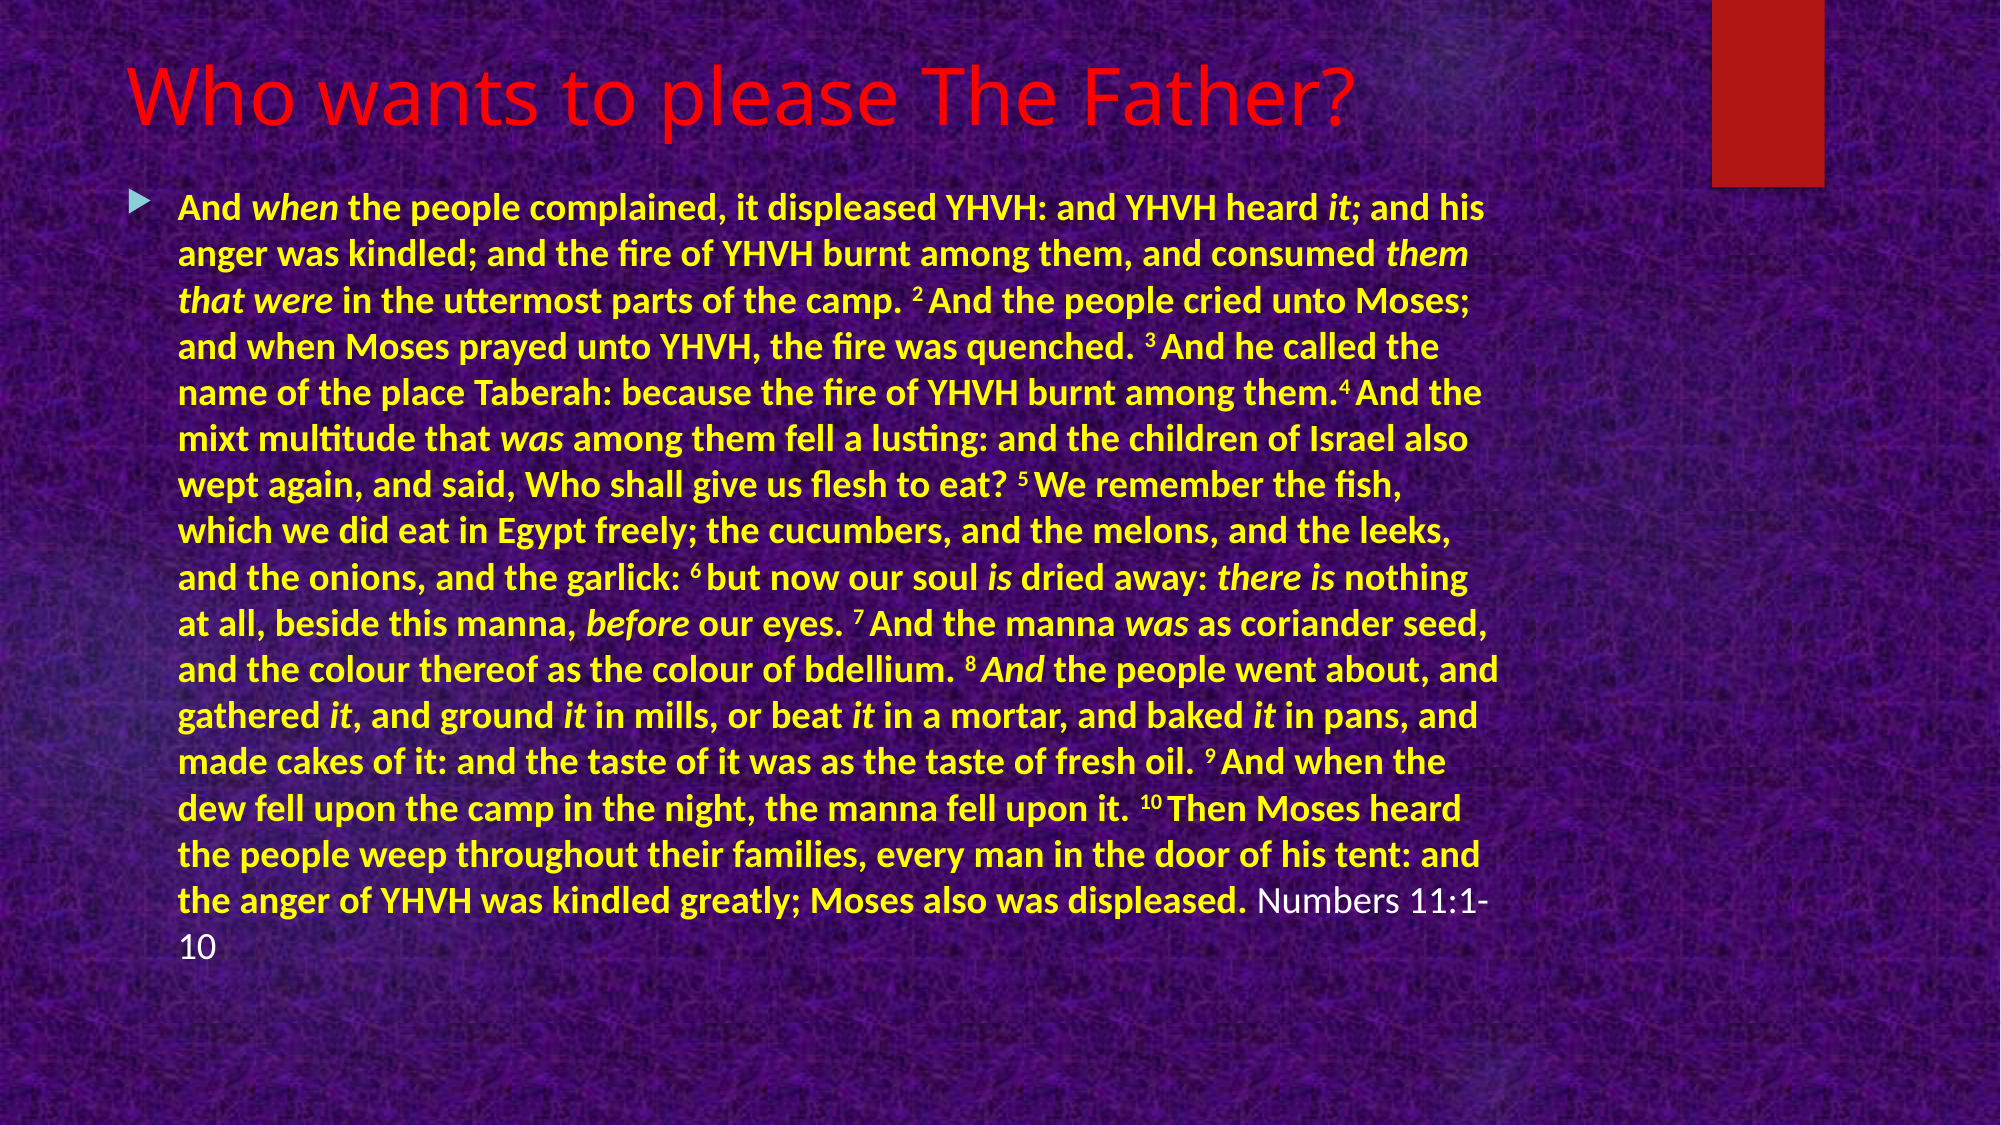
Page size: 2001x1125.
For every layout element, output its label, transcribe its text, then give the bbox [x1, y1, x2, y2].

title Who wants to please The Father? [111, 37, 1522, 149]
picture [0, 0, 2001, 1125]
list And when the people complained, it displeased YHVH: and YHVH heard it; and his anger was kindled; and the fire of YHVH burnt among them, and consumed them that were in the uttermost parts of the camp. 2 And the people cried unto Moses; and when Moses prayed unto YHVH, the fire was quenched. 3 And he called the name of the place Taberah: because the fire of YHVH burnt among them.4 And the mixt multitude that was among them fell a lusting: and the children of Israel also wept again, and said, Who shall give us flesh to eat? 5 We remember the fish, which we did eat in Egypt freely; the cucumbers, and the melons, and the leeks, and the onions, and the garlick: 6 but now our soul is dried away: there is nothing at all, beside this manna, before our eyes. 7 And the manna was as coriander seed, and the colour thereof as the colour of bdellium. 8 And the people went about, and gathered it, and ground it in mills, or beat it in a mortar, and baked it in pans, and made cakes of it: and the taste of it was as the taste of fresh oil. 9 And when the dew fell upon the camp in the night, the manna fell upon it. 10 Then Moses heard the people weep throughout their families, every man in the door of his tent: and the anger of YHVH was kindled greatly; Moses also was displeased. Numbers 11:1-10 [111, 174, 1522, 991]
